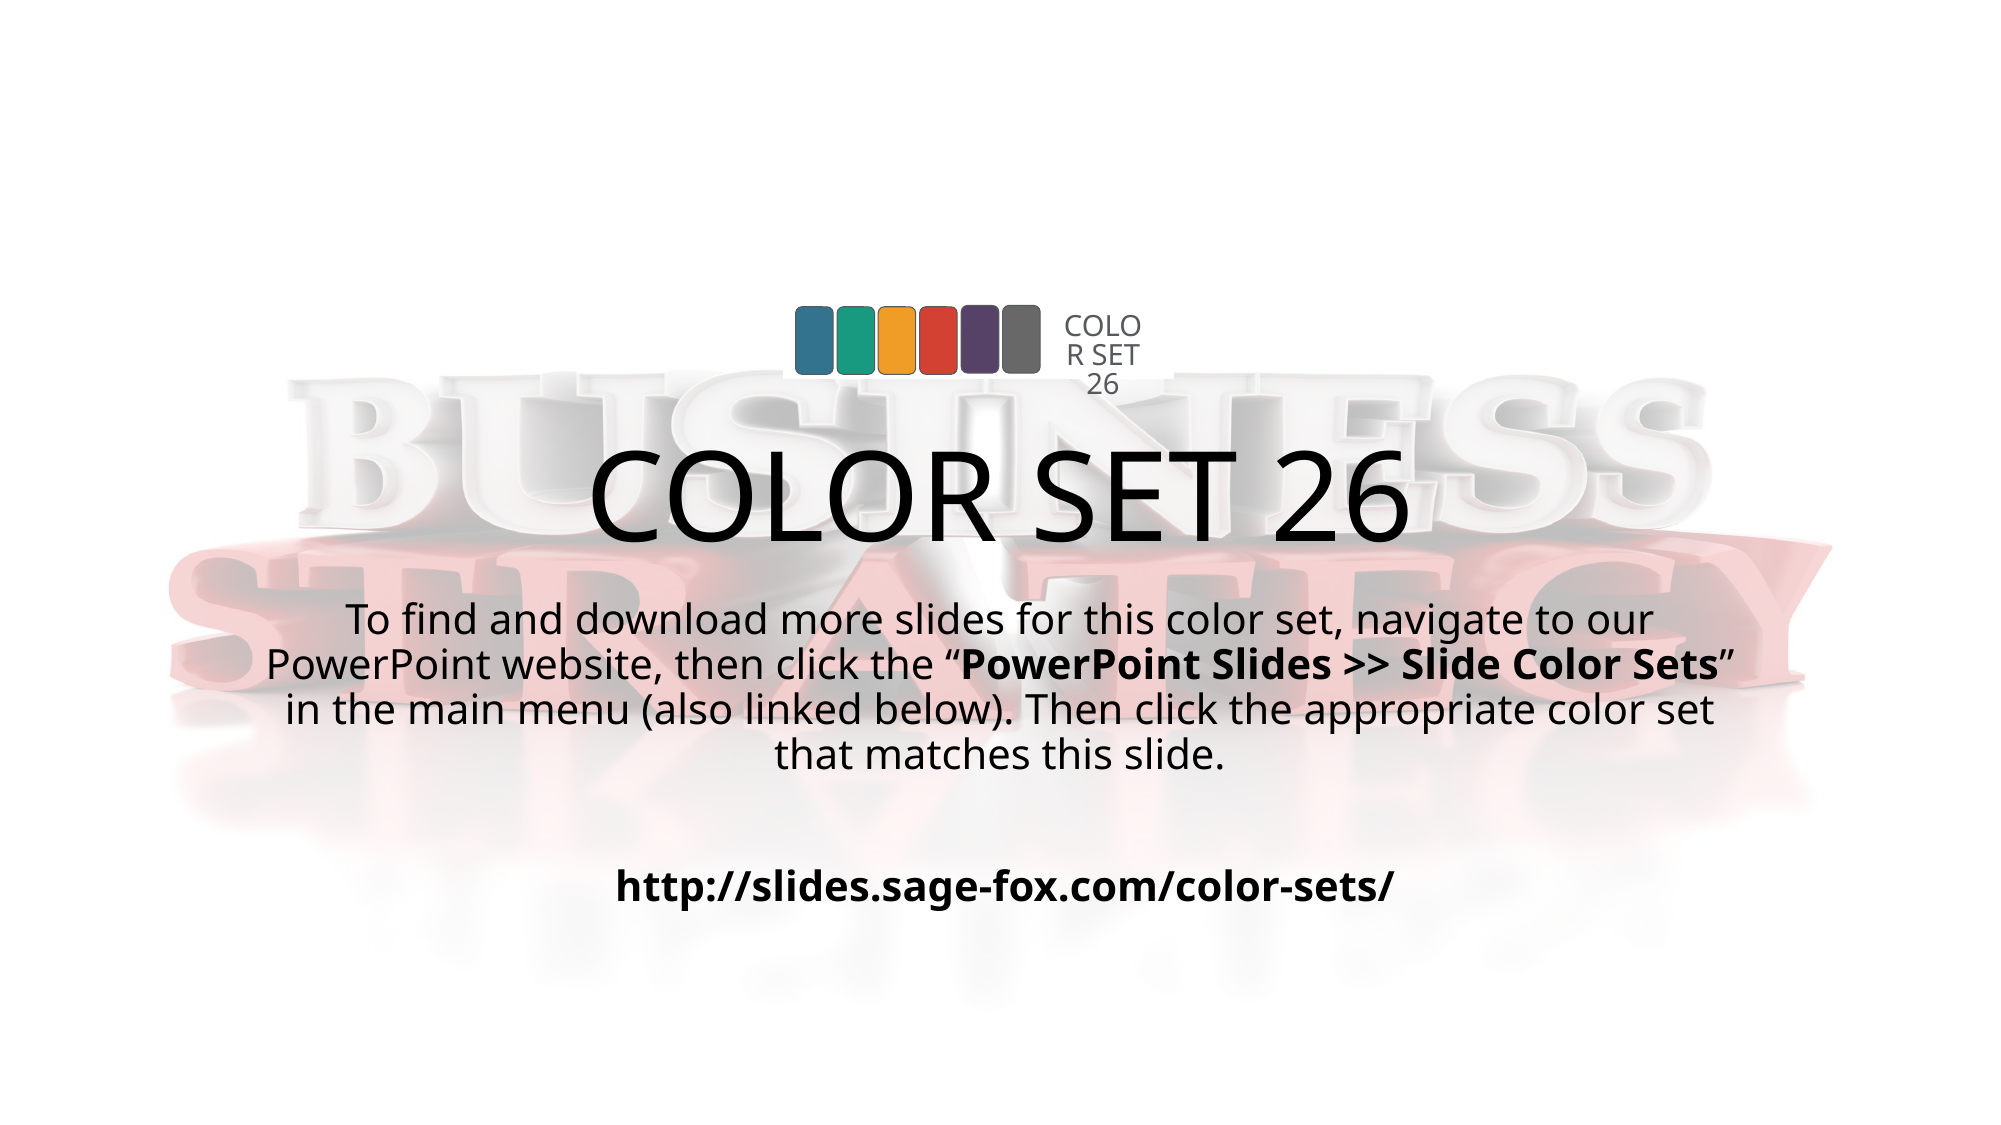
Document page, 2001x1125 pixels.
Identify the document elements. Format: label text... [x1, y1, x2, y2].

subtitle To find and download more slides for this color set, navigate to our PowerPoint website, then click the “PowerPoint Slides >> Slide Color Sets” in the main menu (also linked below). Then click the appropriate color set that matches this slide. http://slides.sage-fox.com/color-sets/ [249, 590, 1750, 863]
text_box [783, 303, 1174, 380]
title COLOR SET 26 [249, 184, 1750, 576]
